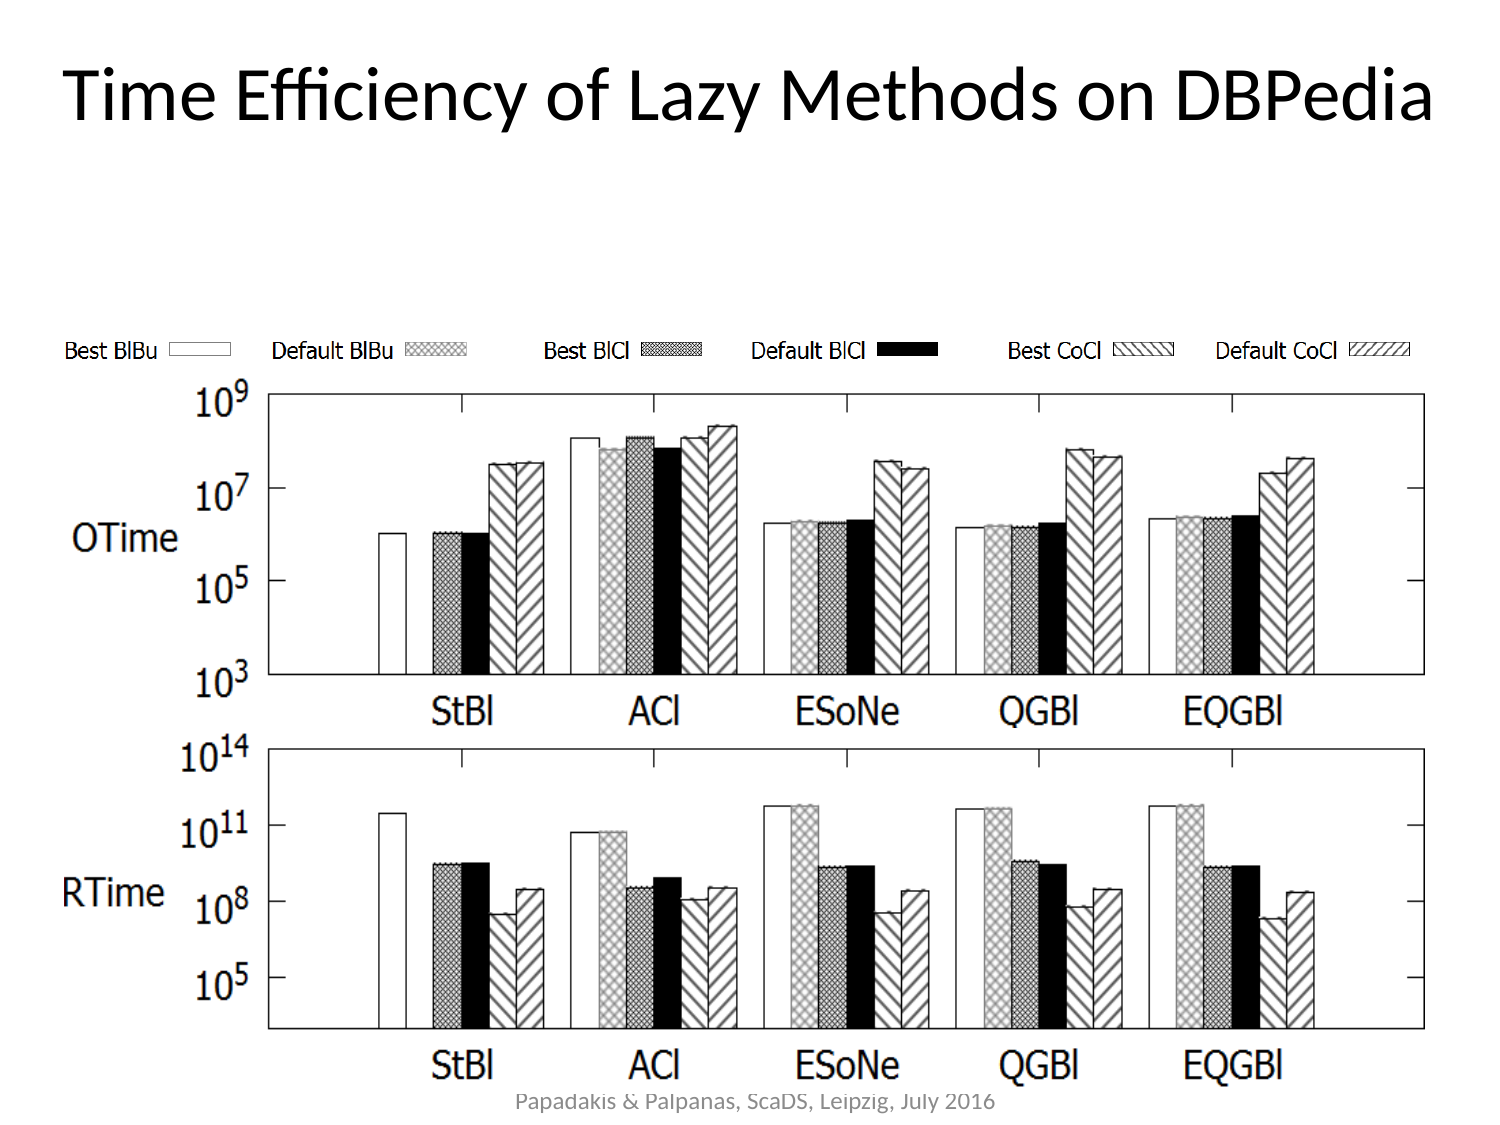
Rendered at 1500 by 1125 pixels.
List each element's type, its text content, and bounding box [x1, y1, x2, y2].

footer Papadakis & Palpanas, ScaDS, Leipzig, July 2016 [490, 1104, 1022, 1125]
picture [64, 373, 1426, 1095]
title Time Efficiency of Lazy Methods on DBPedia [0, 0, 1500, 183]
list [62, 336, 1413, 362]
